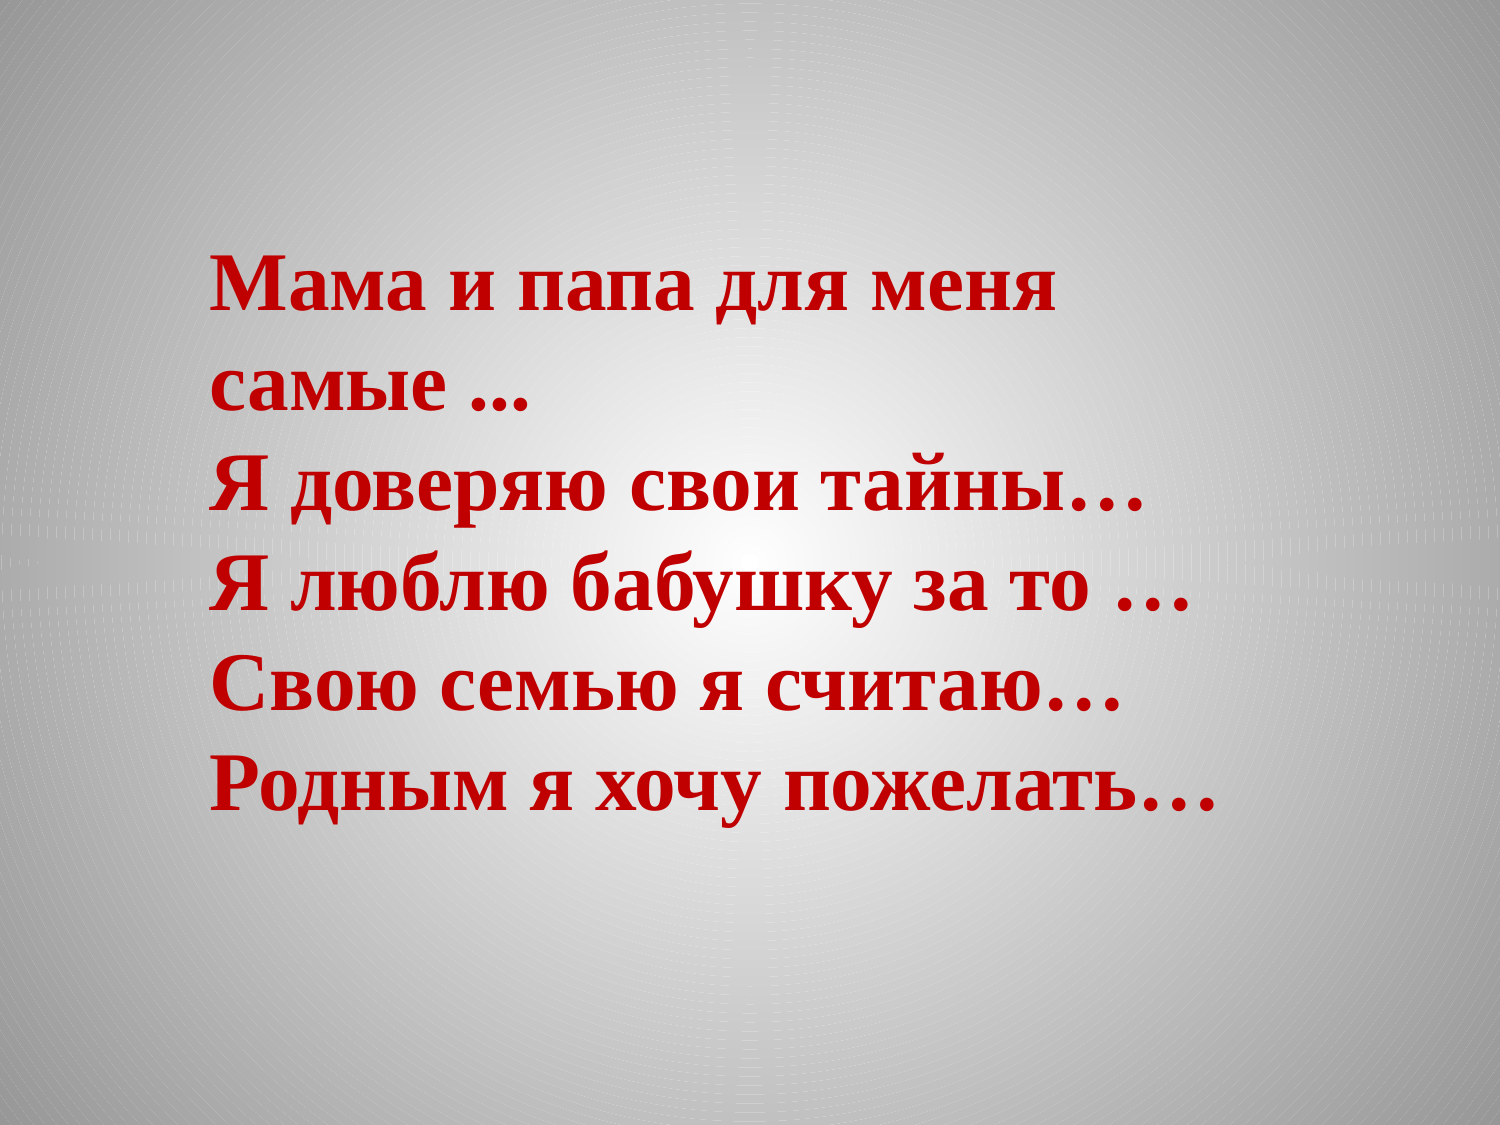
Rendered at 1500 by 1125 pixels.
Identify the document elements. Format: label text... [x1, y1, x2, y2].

text_box Мама и папа для меня самые ... Я доверяю свои тайны… Я люблю бабушку за то … Свою семью я считаю… Родным я хочу пожелать… [194, 219, 1500, 835]
